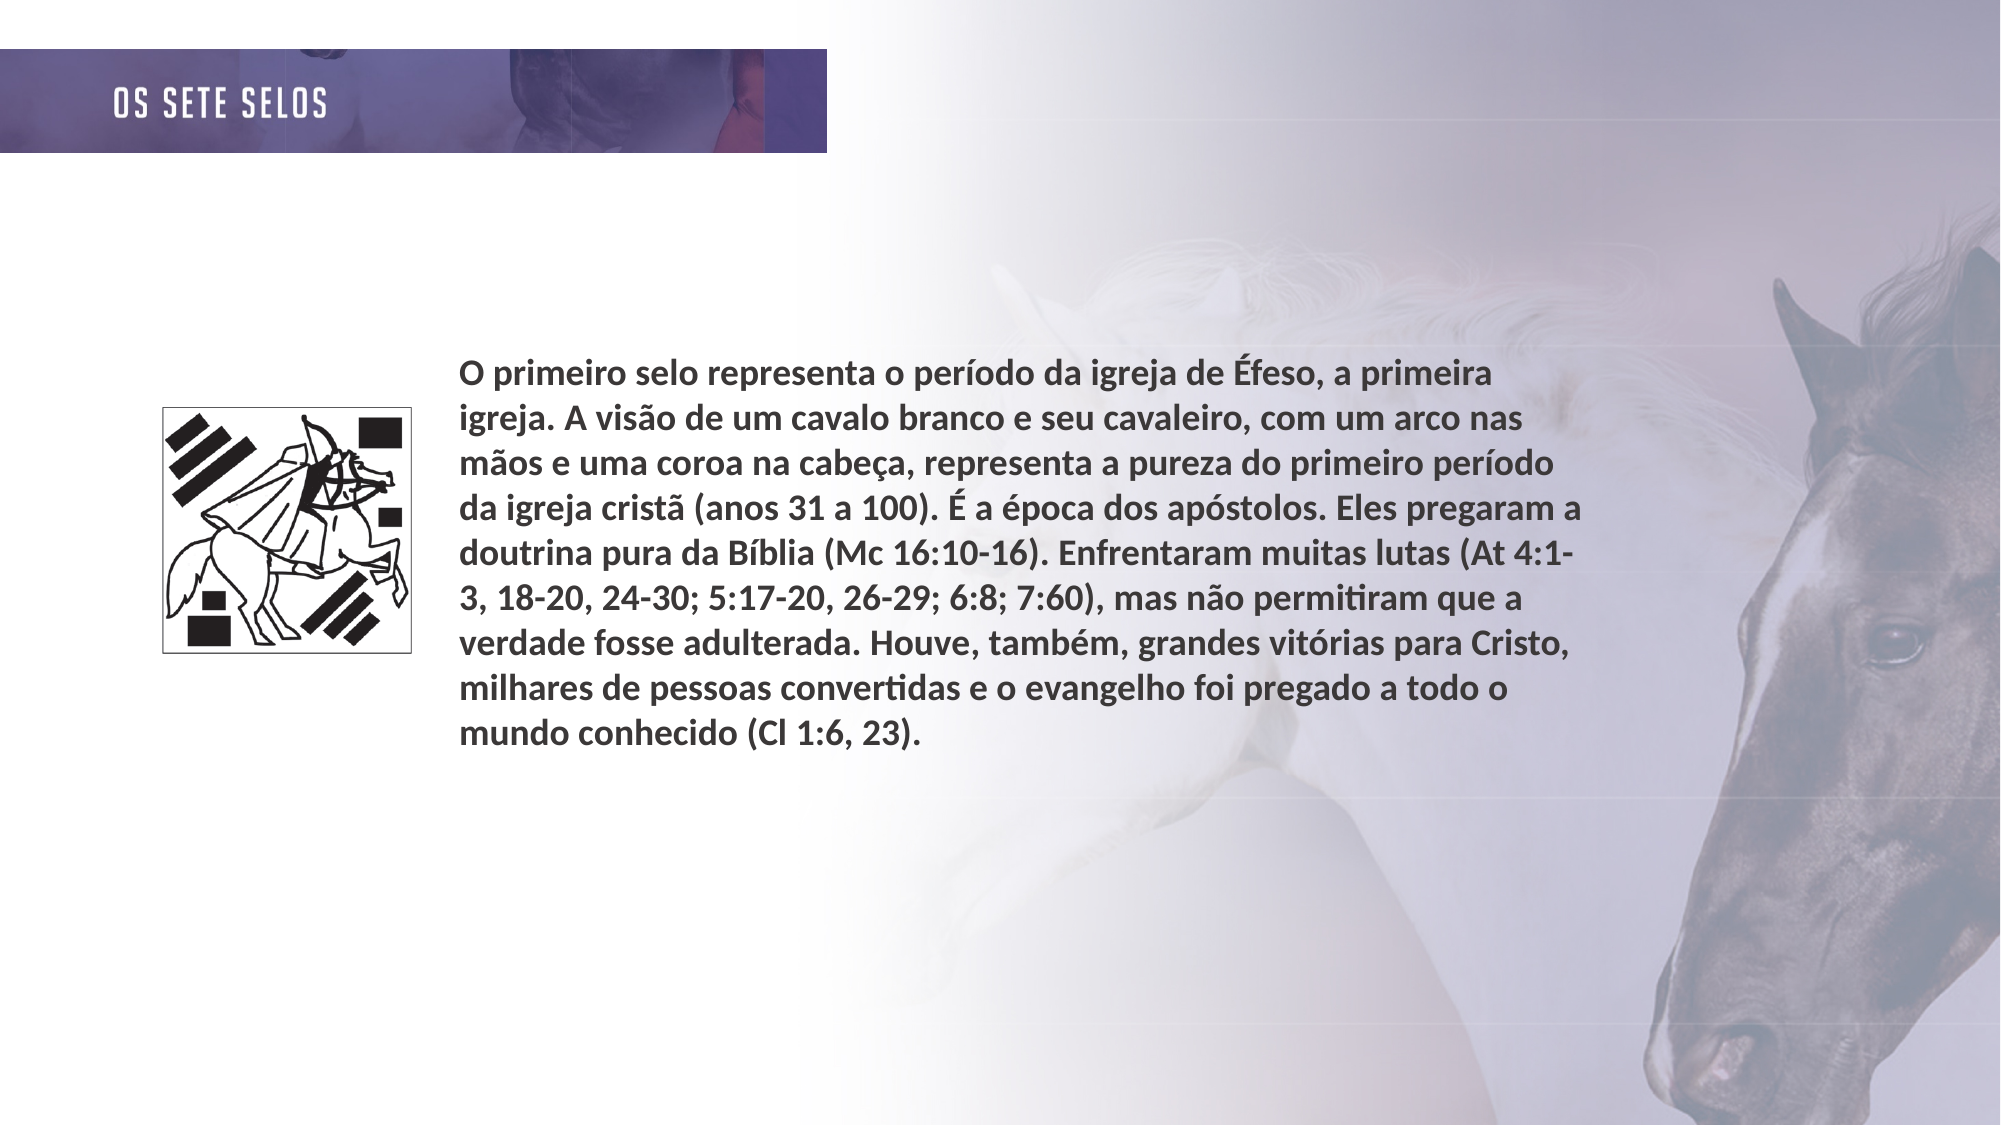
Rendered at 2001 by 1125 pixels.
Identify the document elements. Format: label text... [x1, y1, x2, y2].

text_box O primeiro selo representa o período da igreja de Éfeso, a primeira igreja. A visão de um cavalo branco e seu cavaleiro, com um arco nas mãos e uma coroa na cabeça, representa a pureza do primeiro período da igreja cristã (anos 31 a 100). É a época dos apóstolos. Eles pregaram a doutrina pura da Bíblia (Mc 16:10-16). Enfrentaram muitas lutas (At 4:1-3, 18-20, 24-30; 5:17-20, 26-29; 6:8; 7:60), mas não permitiram que a verdade fosse adulterada. Houve, também, grandes vitórias para Cristo, milhares de pessoas convertidas e o evangelho foi pregado a todo o mundo conhecido (Cl 1:6, 23). [444, 340, 1614, 761]
picture [0, 0, 2001, 1125]
